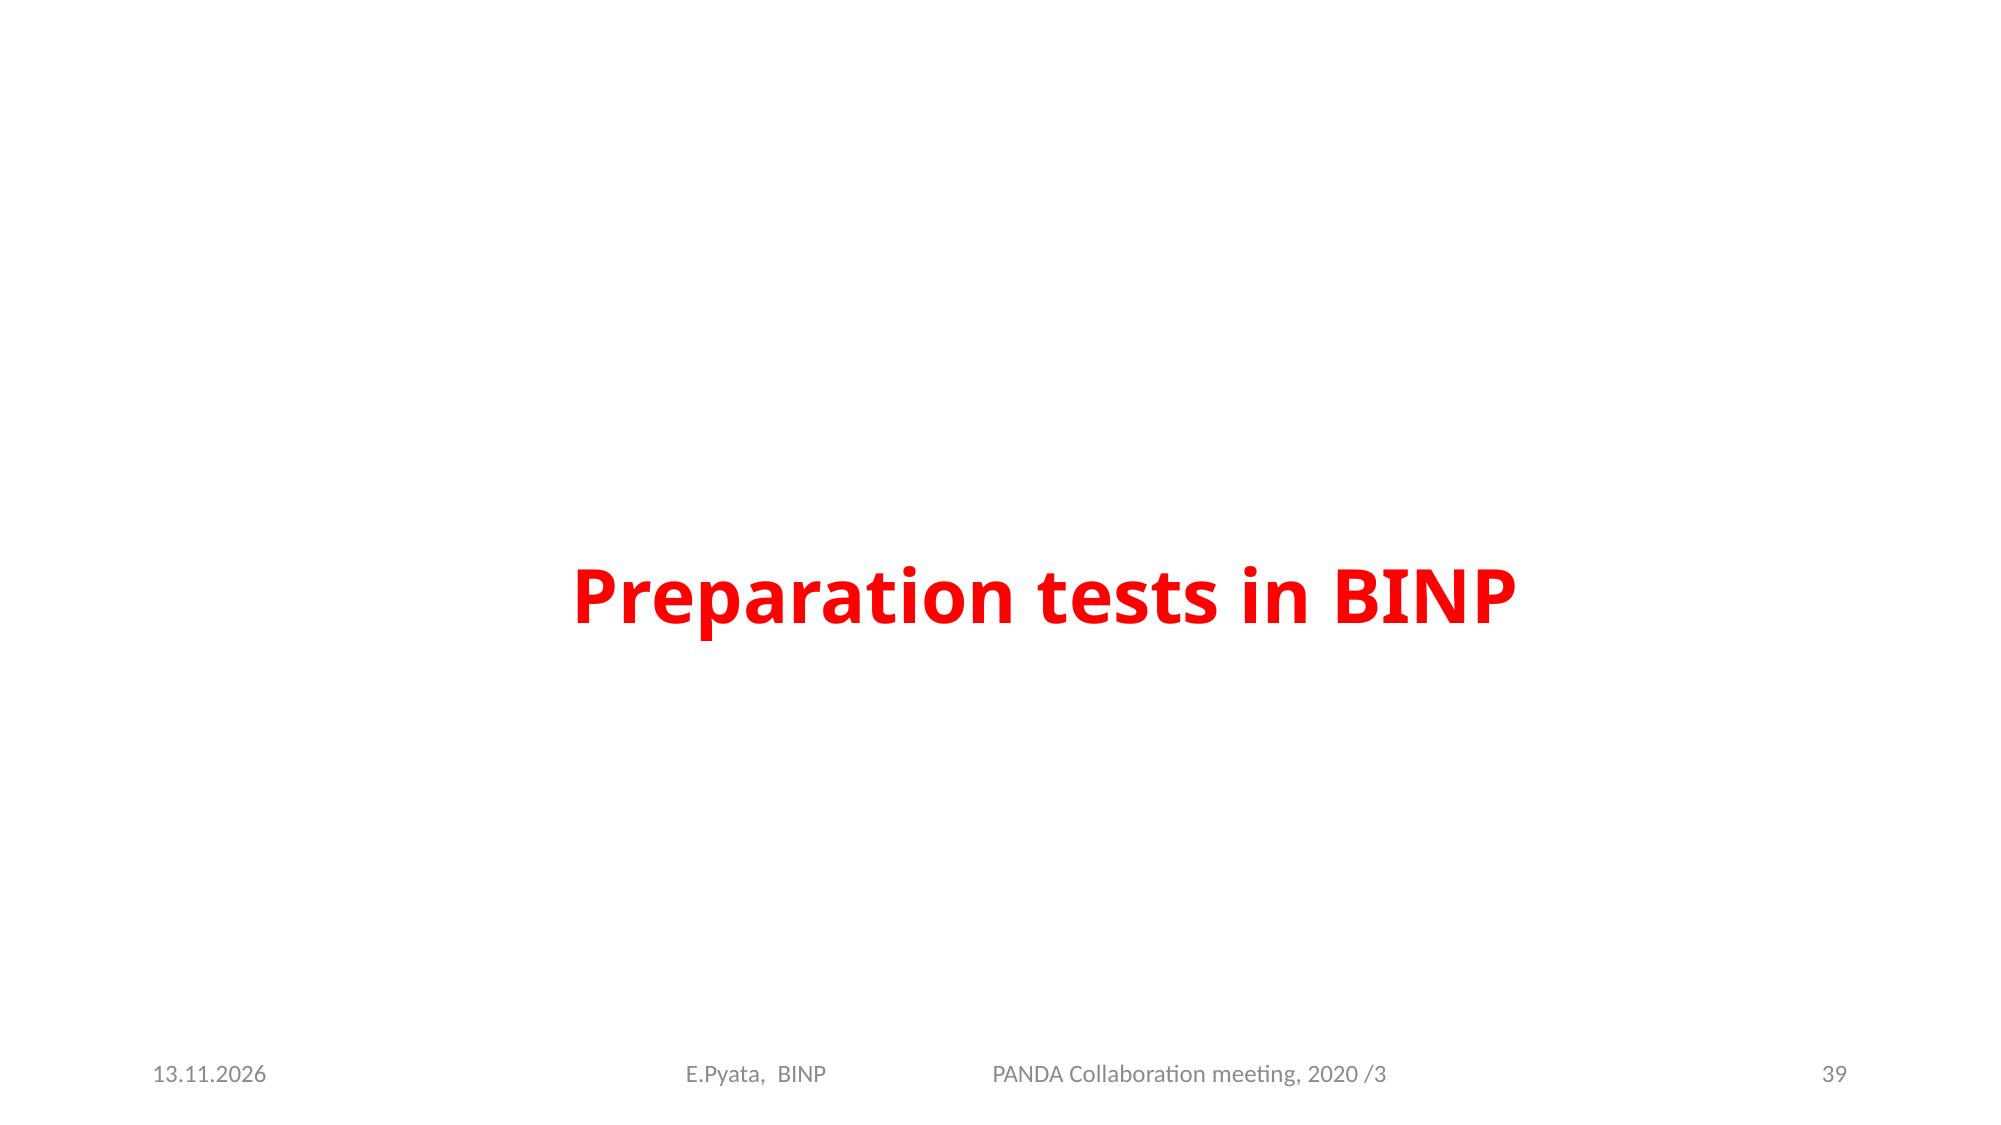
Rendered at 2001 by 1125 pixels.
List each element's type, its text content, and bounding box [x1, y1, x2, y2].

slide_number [137, 1042, 419, 1103]
text_box Preparation tests in BINP [467, 313, 1625, 648]
slide_number 39 [1412, 1042, 1863, 1103]
footer E.Pyata, BINP PANDA Collaboration meeting, 2020 /3 [419, 1042, 1412, 1103]
